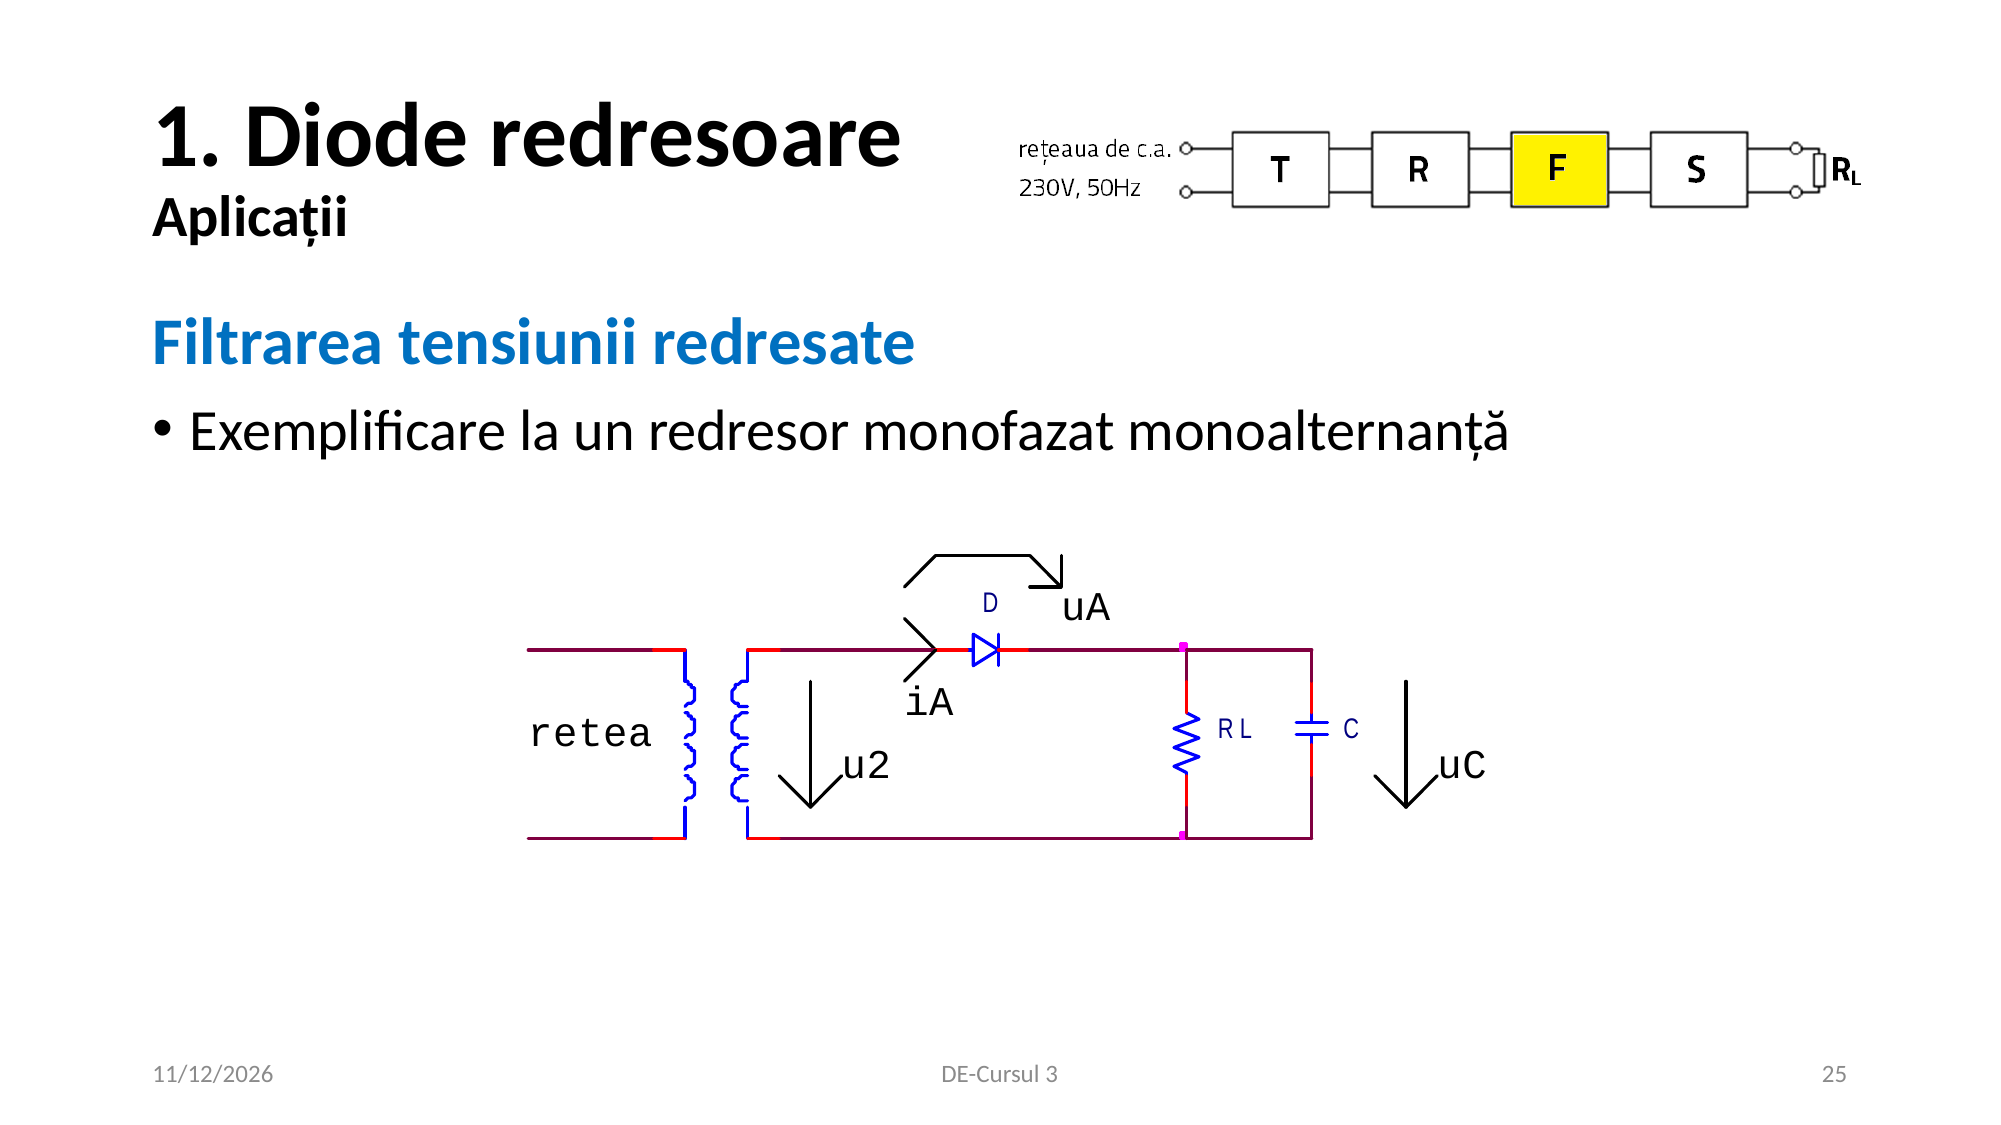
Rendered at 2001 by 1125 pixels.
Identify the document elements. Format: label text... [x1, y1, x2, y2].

picture [499, 542, 1500, 880]
title 1. Diode redresoare Aplicații [137, 59, 1863, 278]
picture [1007, 123, 1863, 214]
slide_number 25 [1412, 1042, 1863, 1103]
footer DE-Cursul 3 [662, 1042, 1338, 1103]
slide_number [137, 1042, 588, 1103]
list Filtrarea tensiunii redresate Exemplificare la un redresor monofazat monoalternanță [137, 299, 1863, 1014]
